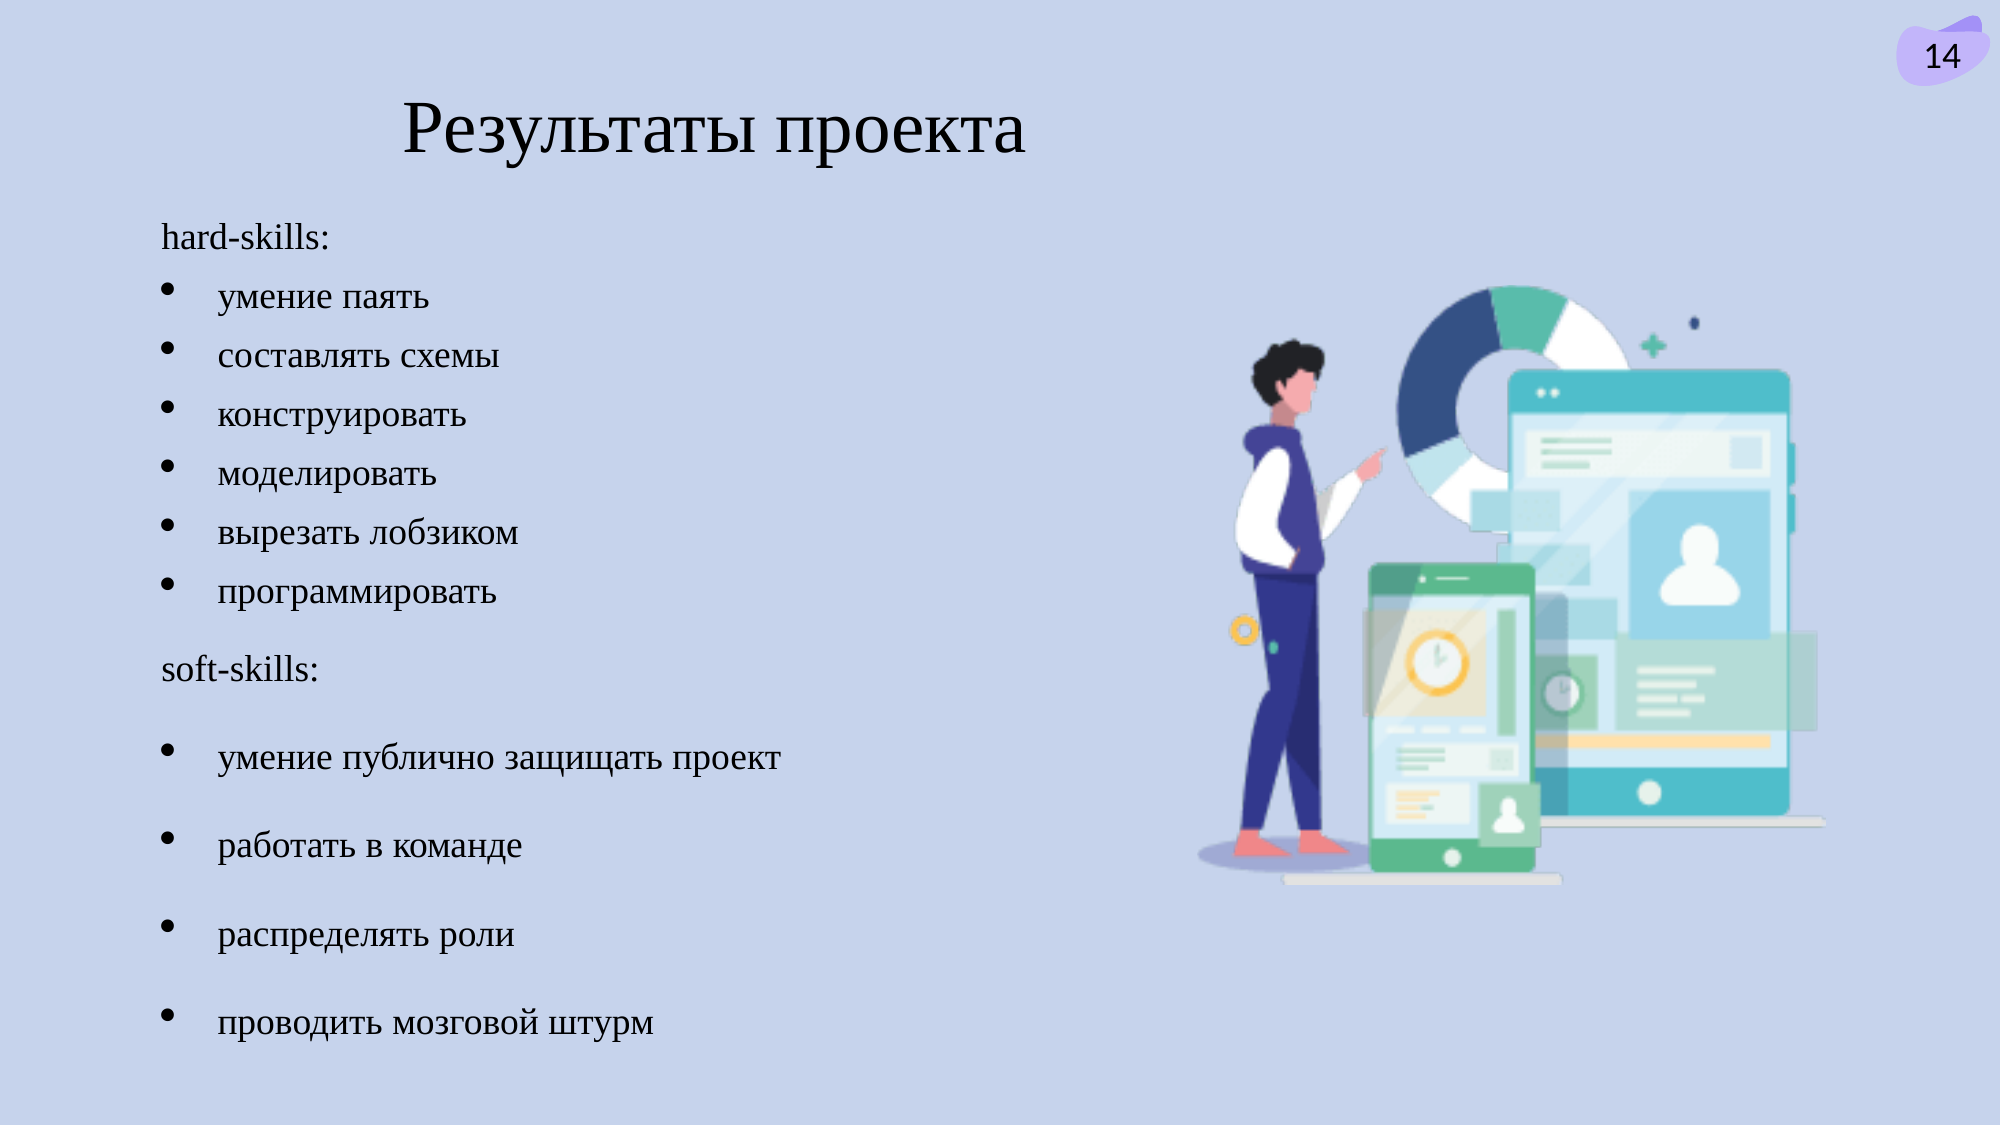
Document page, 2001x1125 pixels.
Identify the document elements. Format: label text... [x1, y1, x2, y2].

text_box hard-skills: умение паять составлять схемы конструировать моделировать вырезать лобзиком программировать soft-skills: умение публично защищать проект работать в команде распределять роли проводить мозговой штурм [146, 204, 1147, 1050]
text_box Результаты проекта [388, 70, 2000, 128]
picture [1197, 285, 1827, 885]
